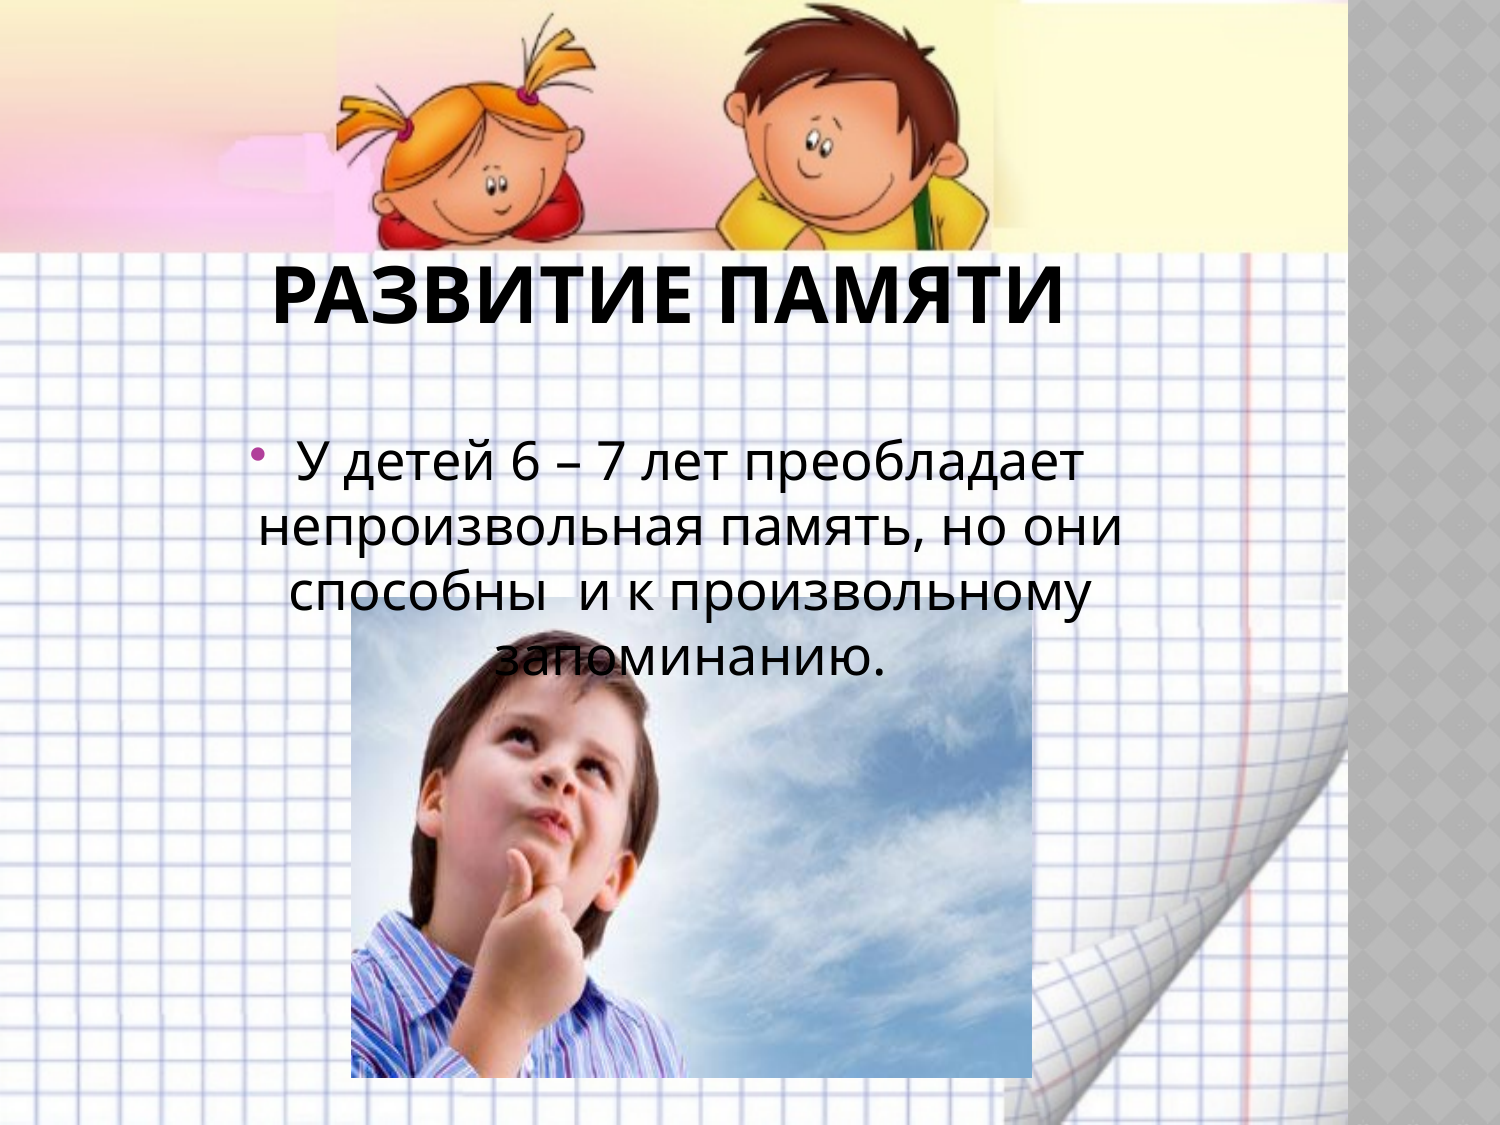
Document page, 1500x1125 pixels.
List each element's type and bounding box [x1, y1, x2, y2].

picture [0, 0, 1348, 1125]
